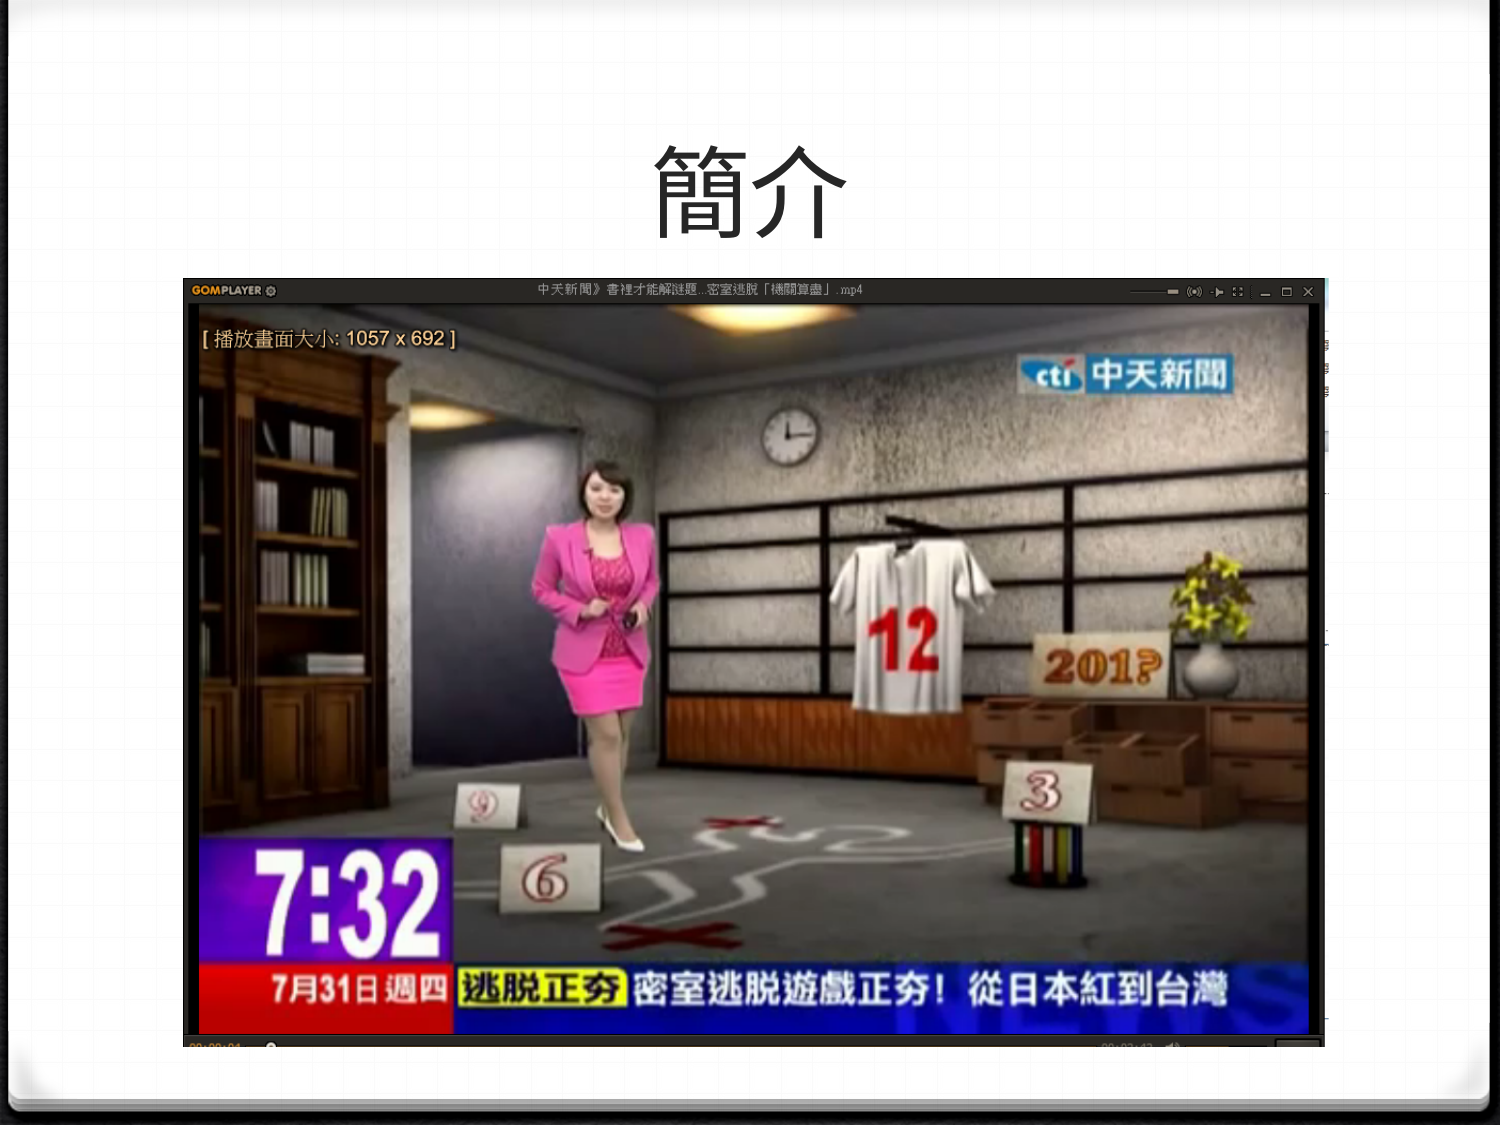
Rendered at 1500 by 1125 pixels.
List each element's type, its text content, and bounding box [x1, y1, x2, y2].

title 簡介 [90, 71, 1410, 309]
picture [0, 0, 1500, 1125]
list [182, 278, 1329, 1047]
